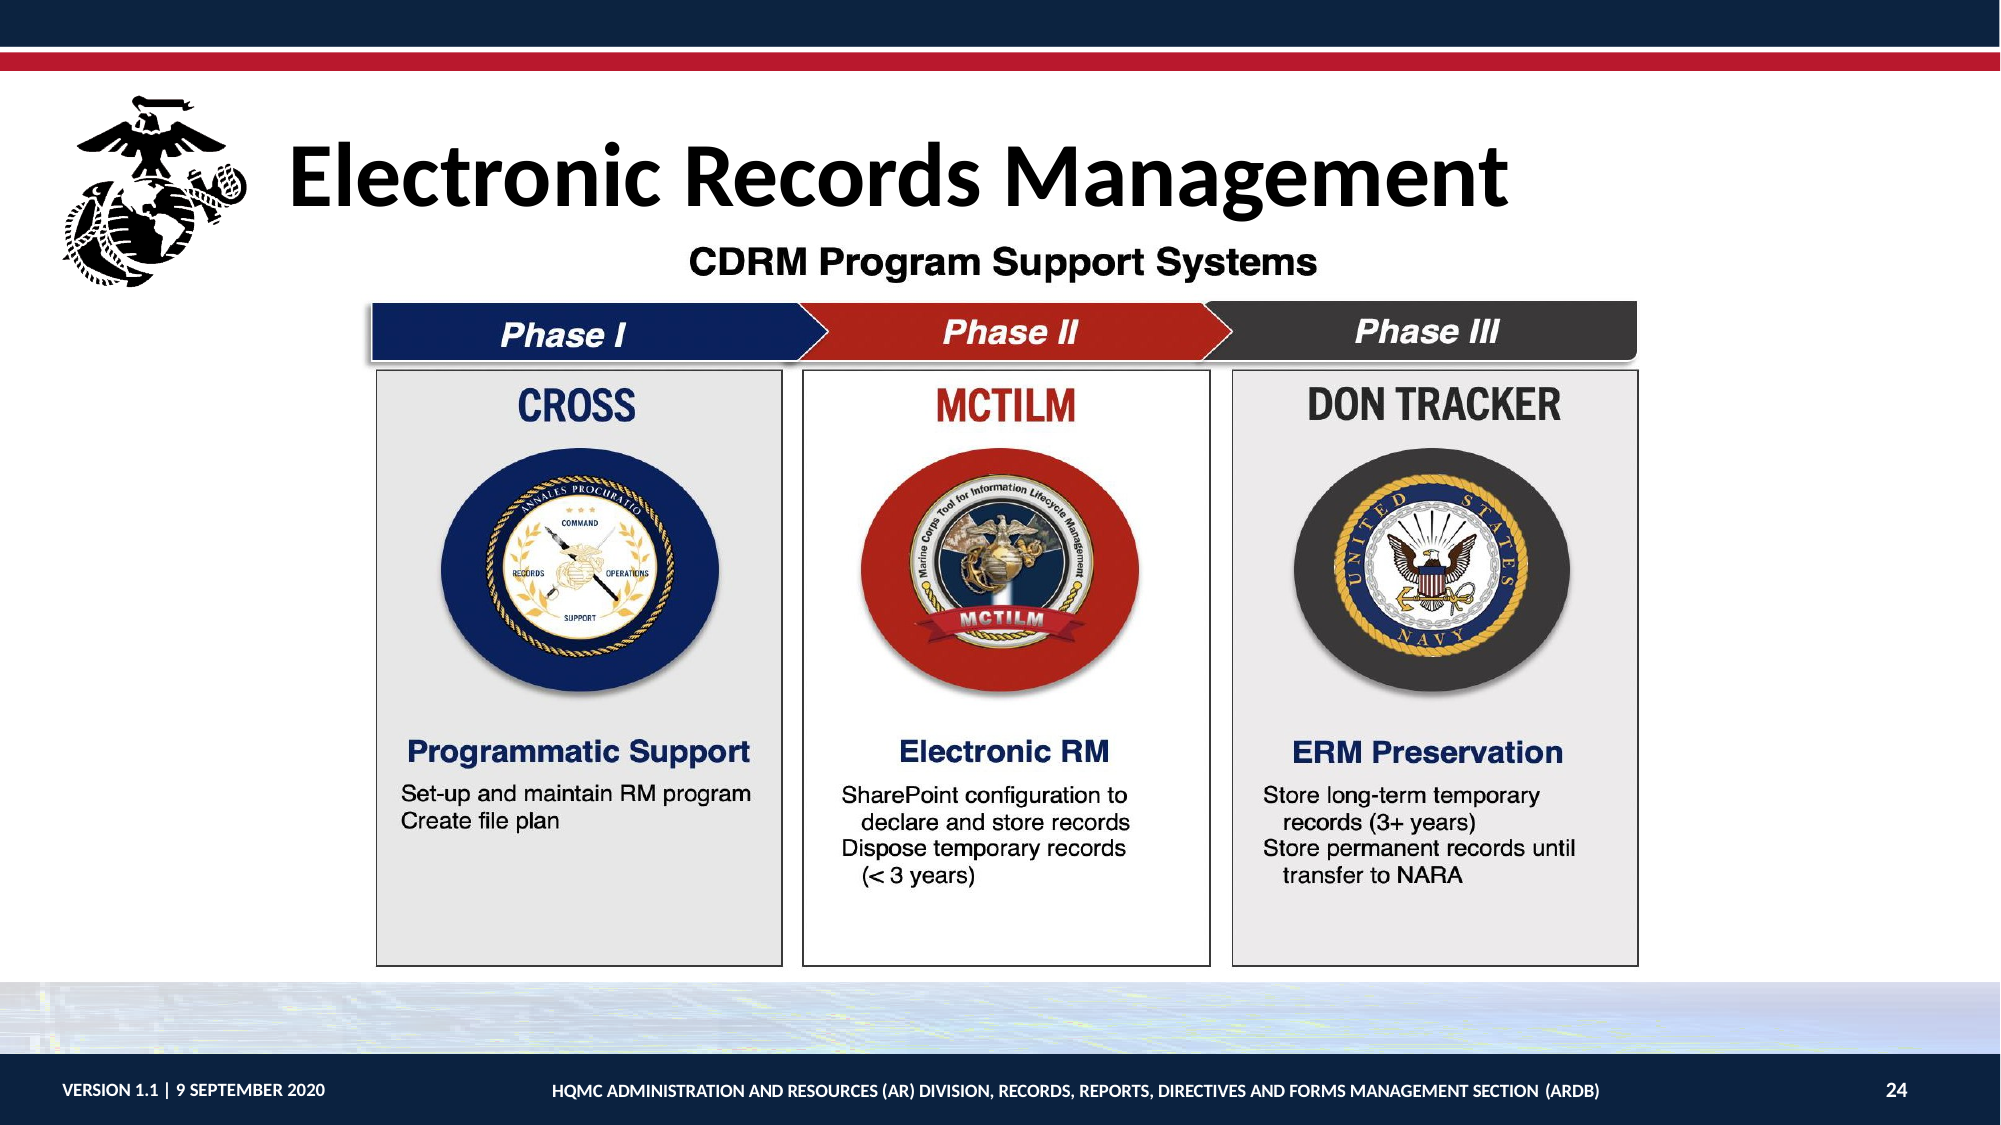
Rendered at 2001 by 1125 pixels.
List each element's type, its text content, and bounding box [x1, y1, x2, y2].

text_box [0, 49, 1641, 971]
footer HQMC ADMINISTRATION AND RESOURCES (AR) DIVISION, RECORDS, REPORTS, DIRECTIVES AND FORMS MANAGEMENT SECTION (ARDB) [549, 1081, 1619, 1125]
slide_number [60, 1079, 328, 1125]
slide_number 24 [1879, 1078, 1915, 1125]
picture [0, 0, 2000, 47]
picture [0, 982, 2000, 1054]
